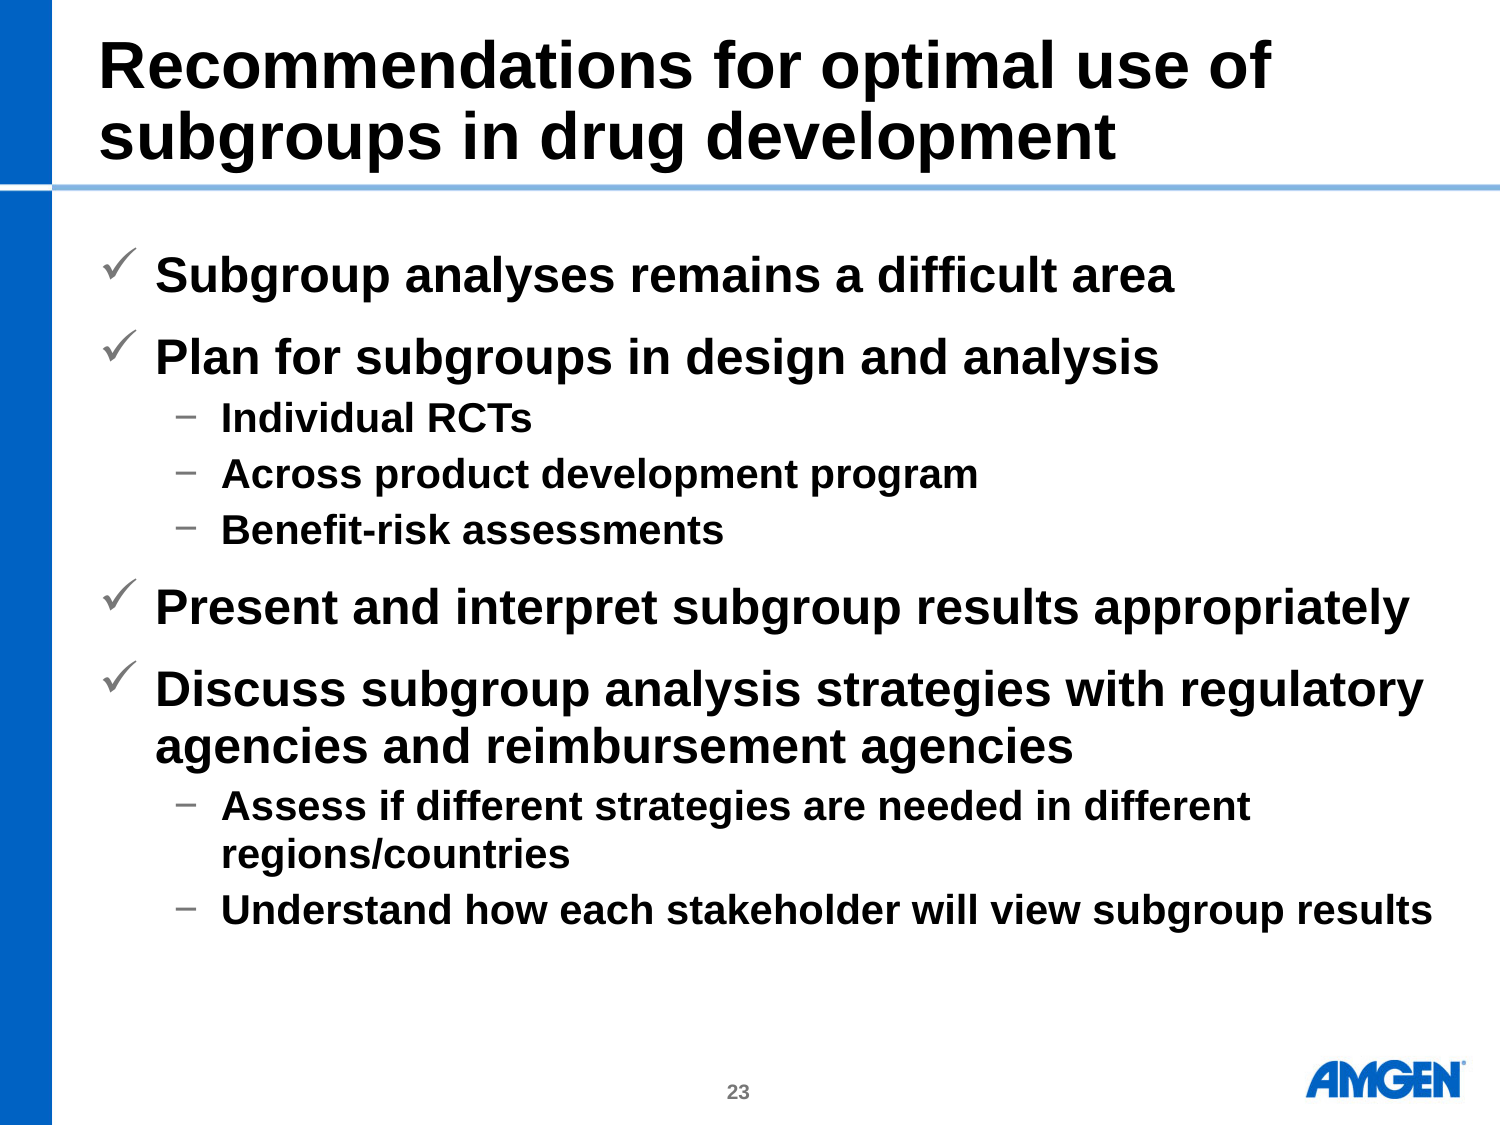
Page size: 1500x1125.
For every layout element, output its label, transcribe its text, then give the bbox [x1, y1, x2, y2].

slide_number 23 [582, 1051, 895, 1112]
picture [0, 0, 1500, 1125]
list Subgroup analyses remains a difficult area Plan for subgroups in design and analysis Individual RCTs Across product development program Benefit-risk assessments Present and interpret subgroup results appropriately Discuss subgroup analysis strategies with regulatory agencies and reimbursement agencies Assess if different strategies are needed in different regions/countries Understand how each stakeholder will view subgroup results [83, 239, 1464, 975]
title Recommendations for optimal use of subgroups in drug development [83, 0, 1463, 182]
